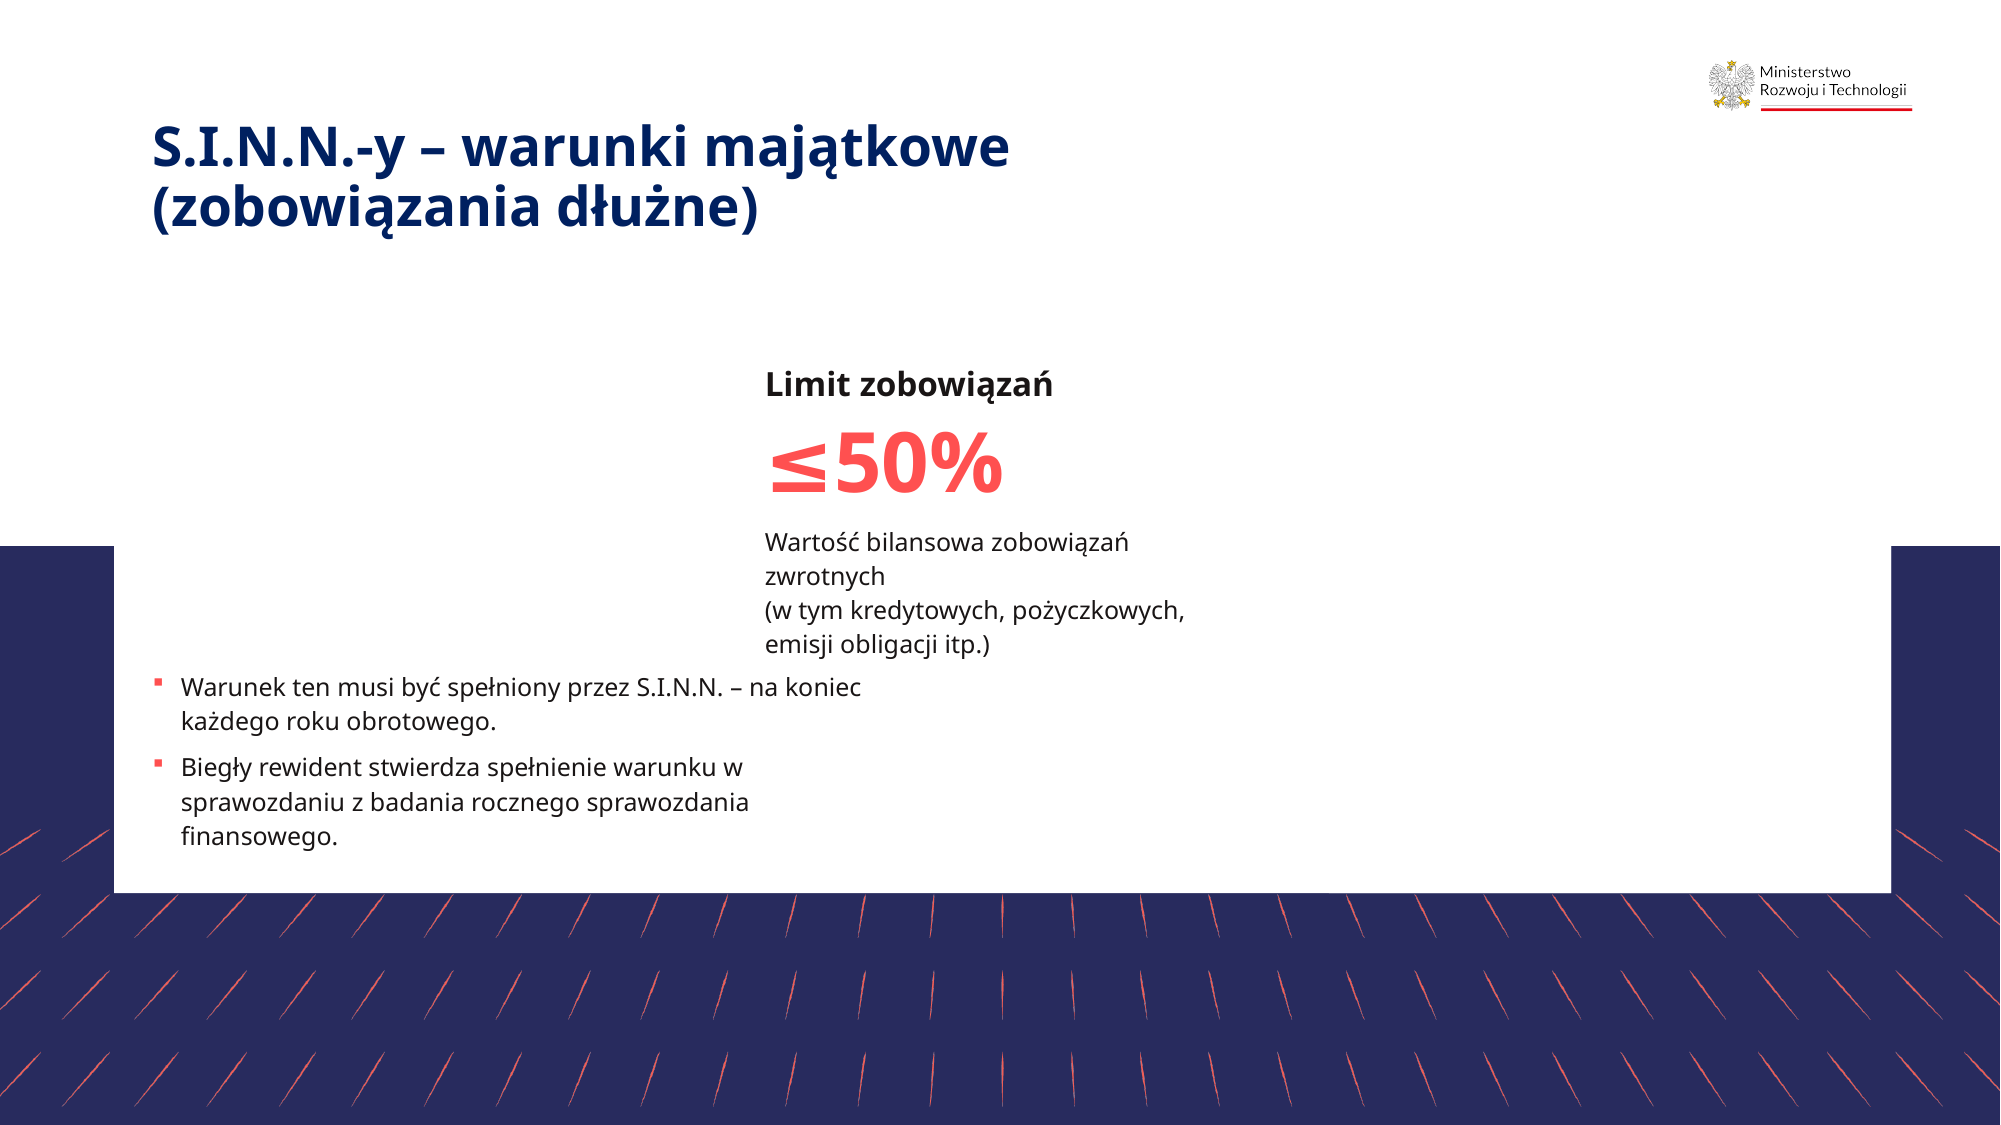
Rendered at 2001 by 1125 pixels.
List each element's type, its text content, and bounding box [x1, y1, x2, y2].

title S.I.N.N.-y – warunki majątkowe (zobowiązania dłużne) [137, 111, 1863, 247]
picture [0, 807, 2000, 1125]
text_box Limit zobowiązań [749, 349, 1178, 411]
list Warunek ten musi być spełniony przez S.I.N.N. – na koniec każdego roku obrotowego. Biegły rewident stwierdza spełnienie warunku w sprawozdaniu z badania rocznego sprawozdania finansowego. [137, 431, 930, 858]
picture [1697, 48, 1924, 123]
text_box ≤50% Wartość bilansowa zobowiązań zwrotnych (w tym kredytowych, pożyczkowych, emisji obligacji itp.) [749, 467, 1248, 646]
